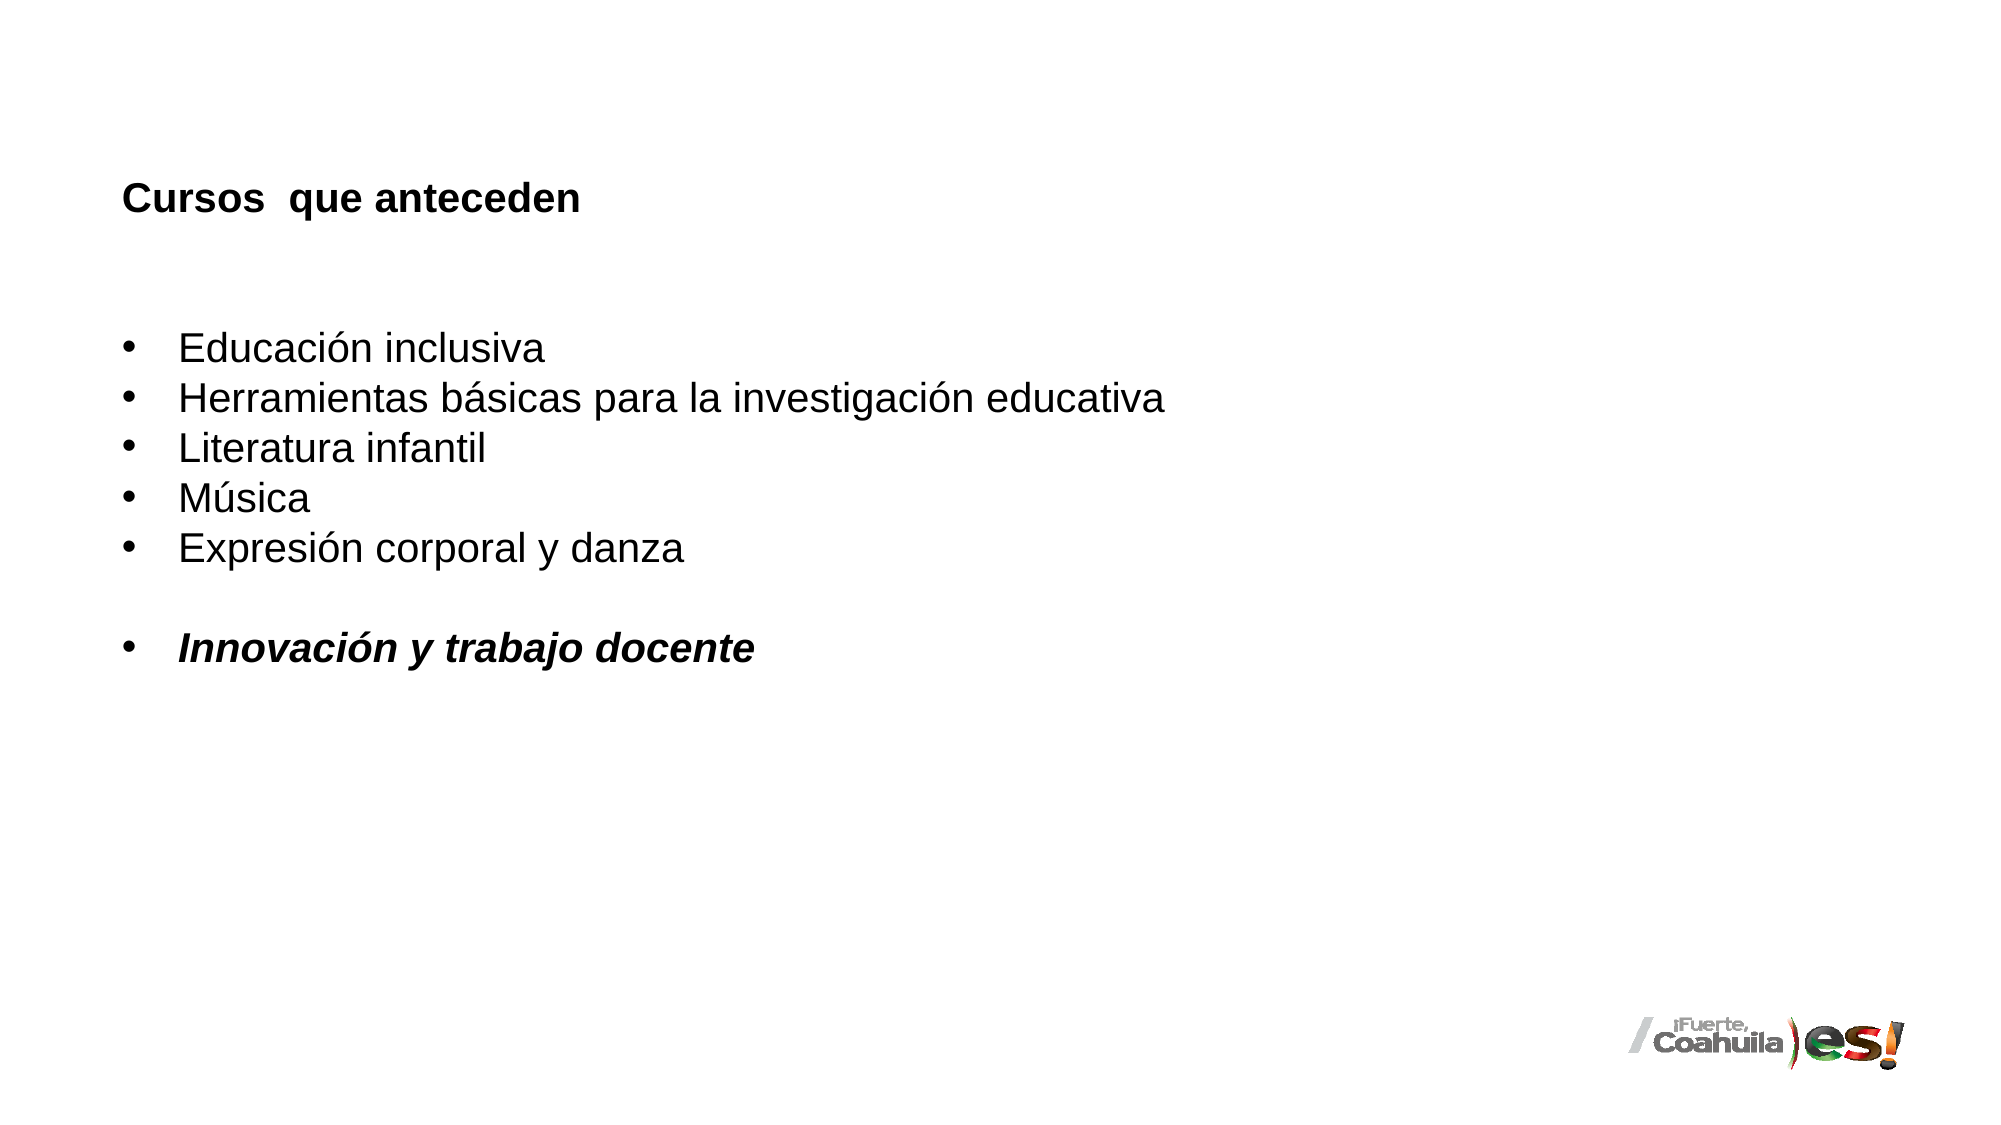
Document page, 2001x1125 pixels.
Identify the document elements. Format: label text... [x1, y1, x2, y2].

text_box Cursos que anteceden Educación inclusiva Herramientas básicas para la investigación educativa Literatura infantil Música Expresión corporal y danza Innovación y trabajo docente [106, 63, 1903, 1039]
picture [1618, 1001, 1917, 1081]
